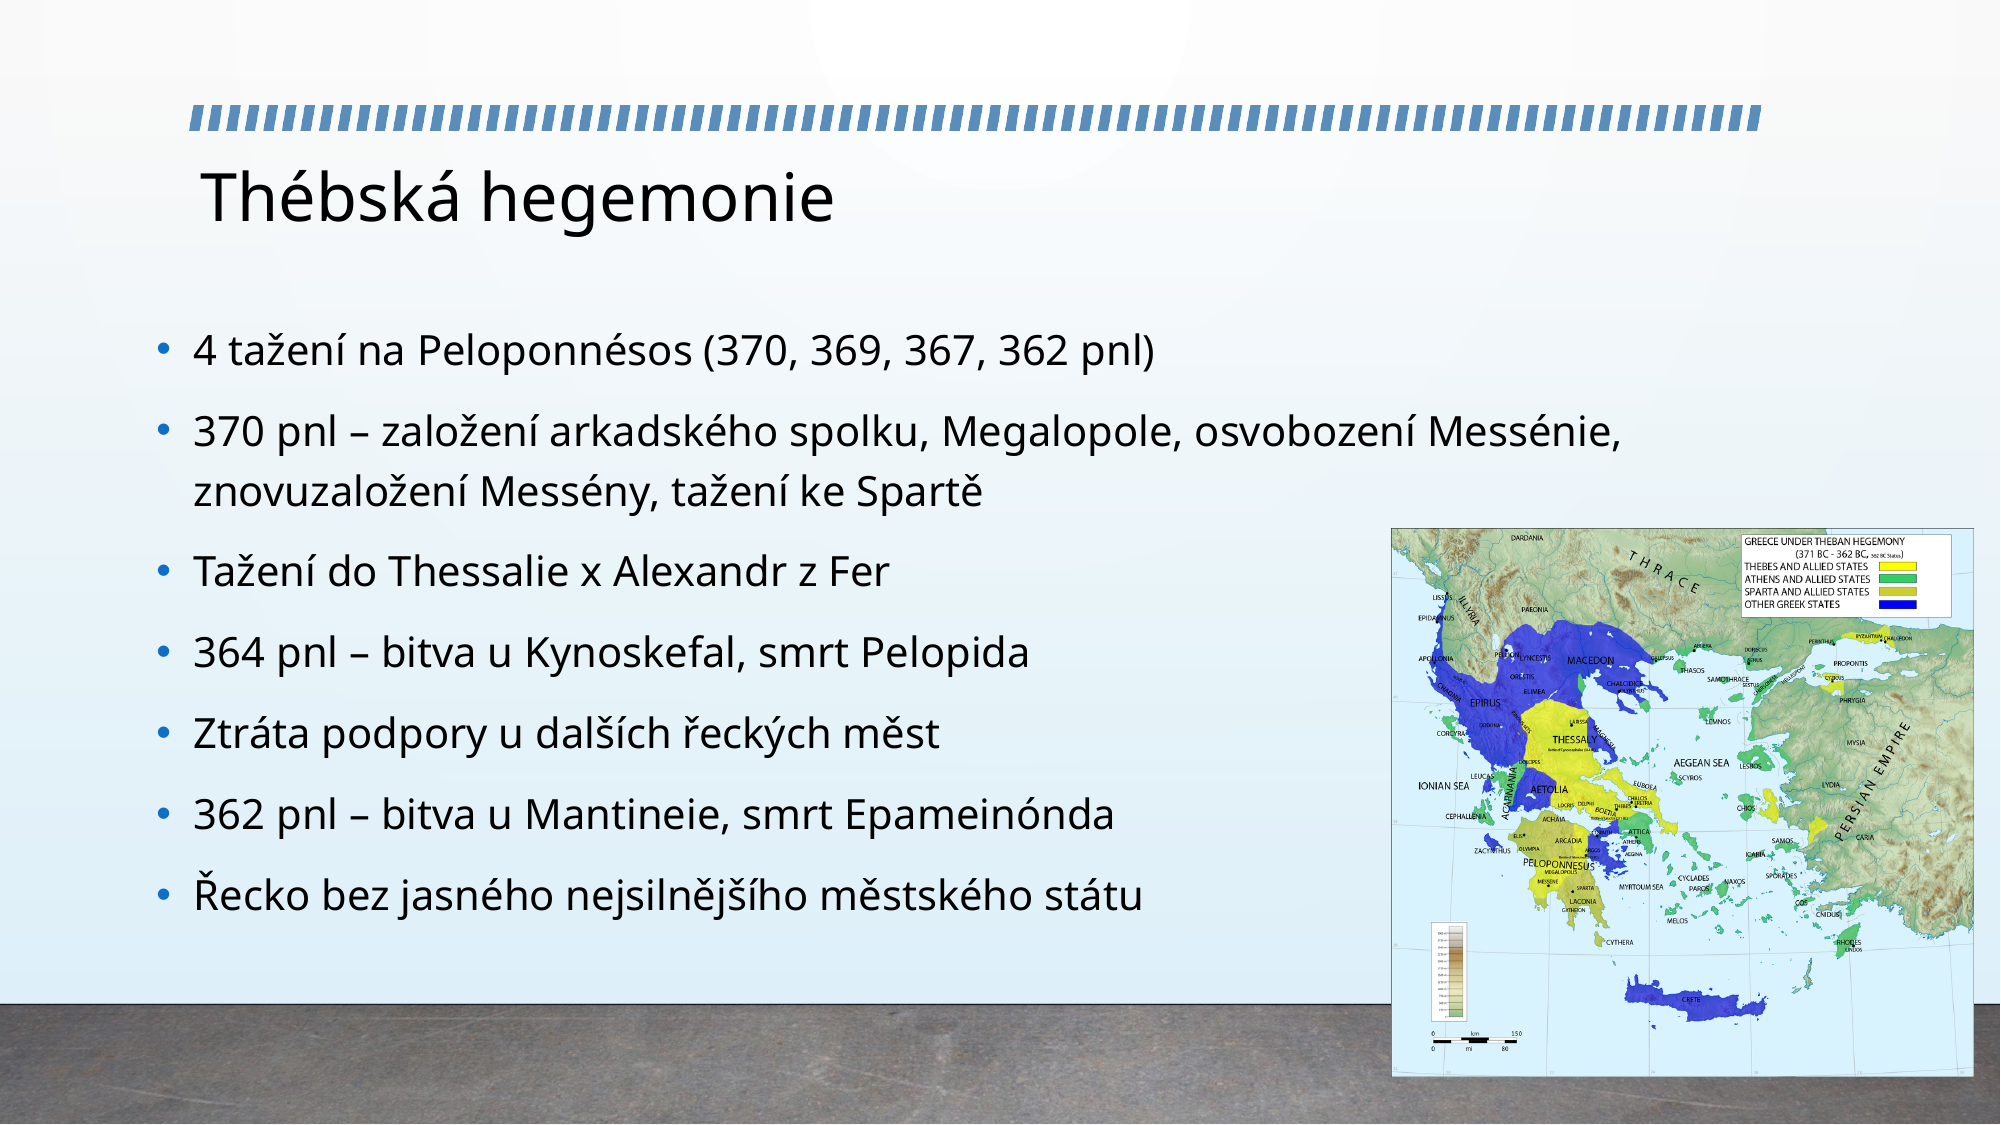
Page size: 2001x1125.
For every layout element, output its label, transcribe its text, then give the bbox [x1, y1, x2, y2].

picture [0, 527, 2000, 1124]
list 4 tažení na Peloponnésos (370, 369, 367, 362 pnl) 370 pnl – založení arkadského spolku, Megalopole, osvobození Messénie, znovuzaložení Messény, tažení ke Spartě Tažení do Thessalie x Alexandr z Fer 364 pnl – bitva u Kynoskefal, smrt Pelopida Ztráta podpory u dalších řeckých měst 362 pnl – bitva u Mantineie, smrt Epameinónda Řecko bez jasného nejsilnějšího městského státu [141, 305, 1761, 947]
title Thébská hegemonie [185, 156, 1761, 305]
